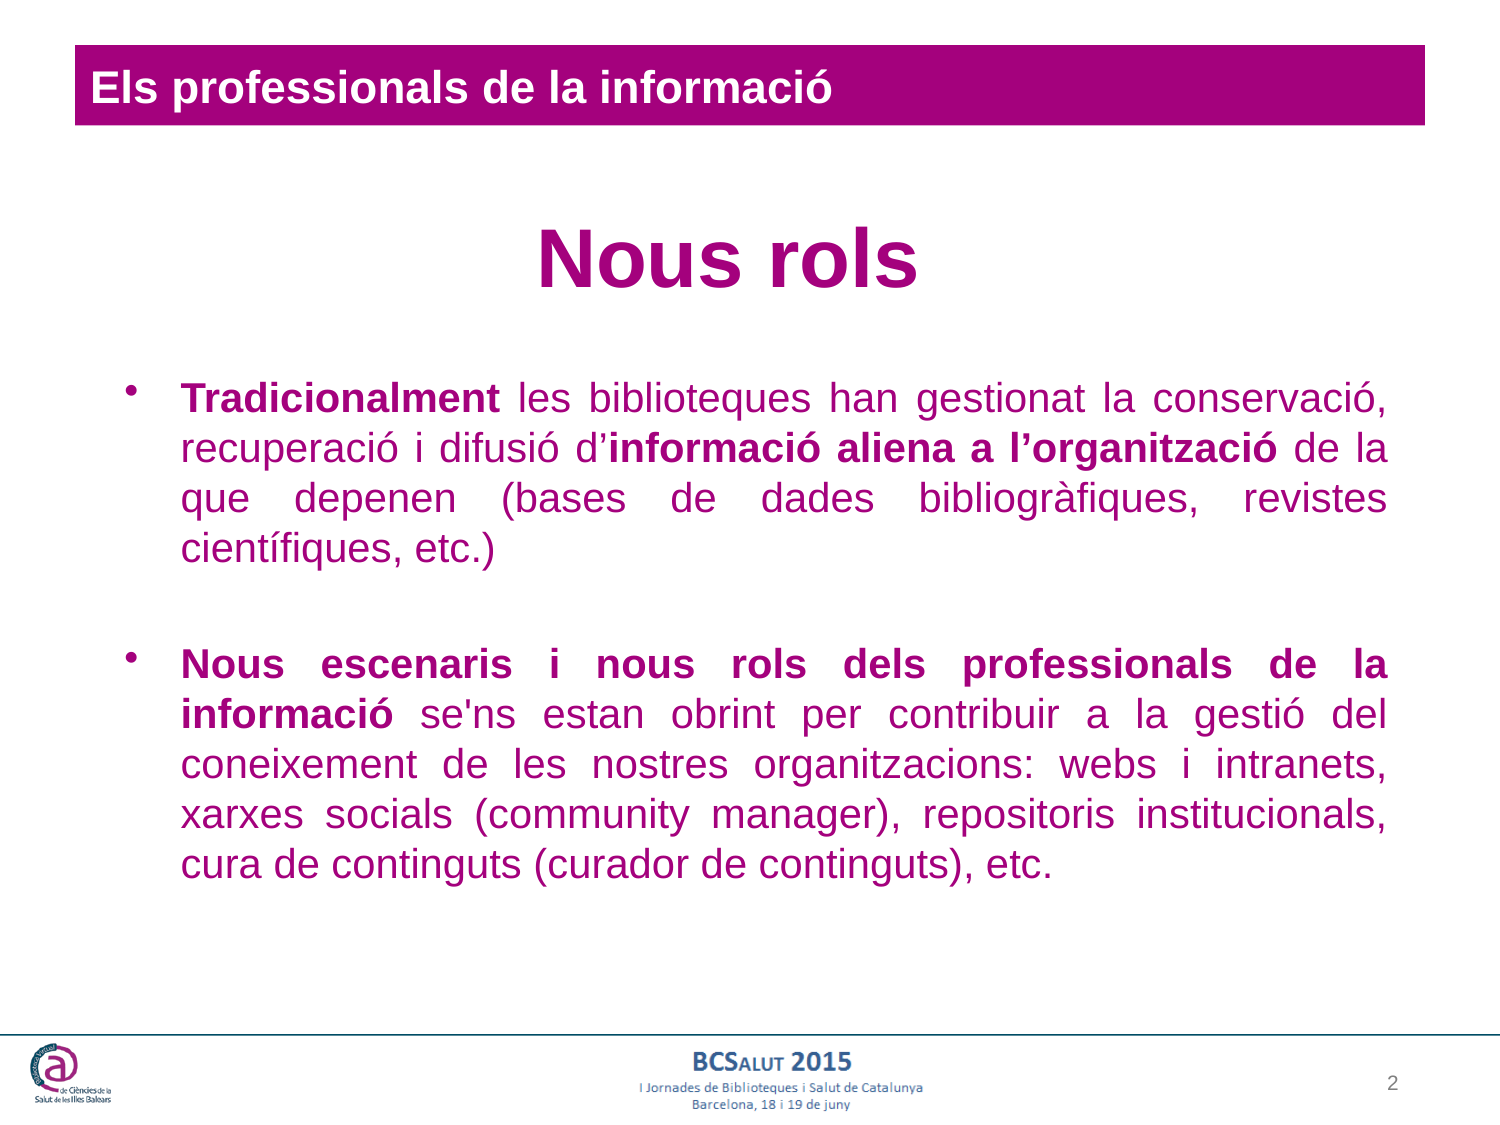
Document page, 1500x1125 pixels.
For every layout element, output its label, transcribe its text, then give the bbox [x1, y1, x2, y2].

list Nous rols Tradicionalment les biblioteques han gestionat la conservació, recuperació i difusió d’informació aliena a l’organització de la que depenen (bases de dades bibliogràfiques, revistes científiques, etc.) Nous escenaris i nous rols dels professionals de la informació se'ns estan obrint per contribuir a la gestió del coneixement de les nostres organitzacions: webs i intranets, xarxes socials (community manager), repositoris institucionals, cura de continguts (curador de continguts), etc. [52, 196, 1404, 1024]
picture [29, 1042, 113, 1106]
picture [632, 1044, 929, 1118]
title Els professionals de la informació [74, 44, 1426, 126]
